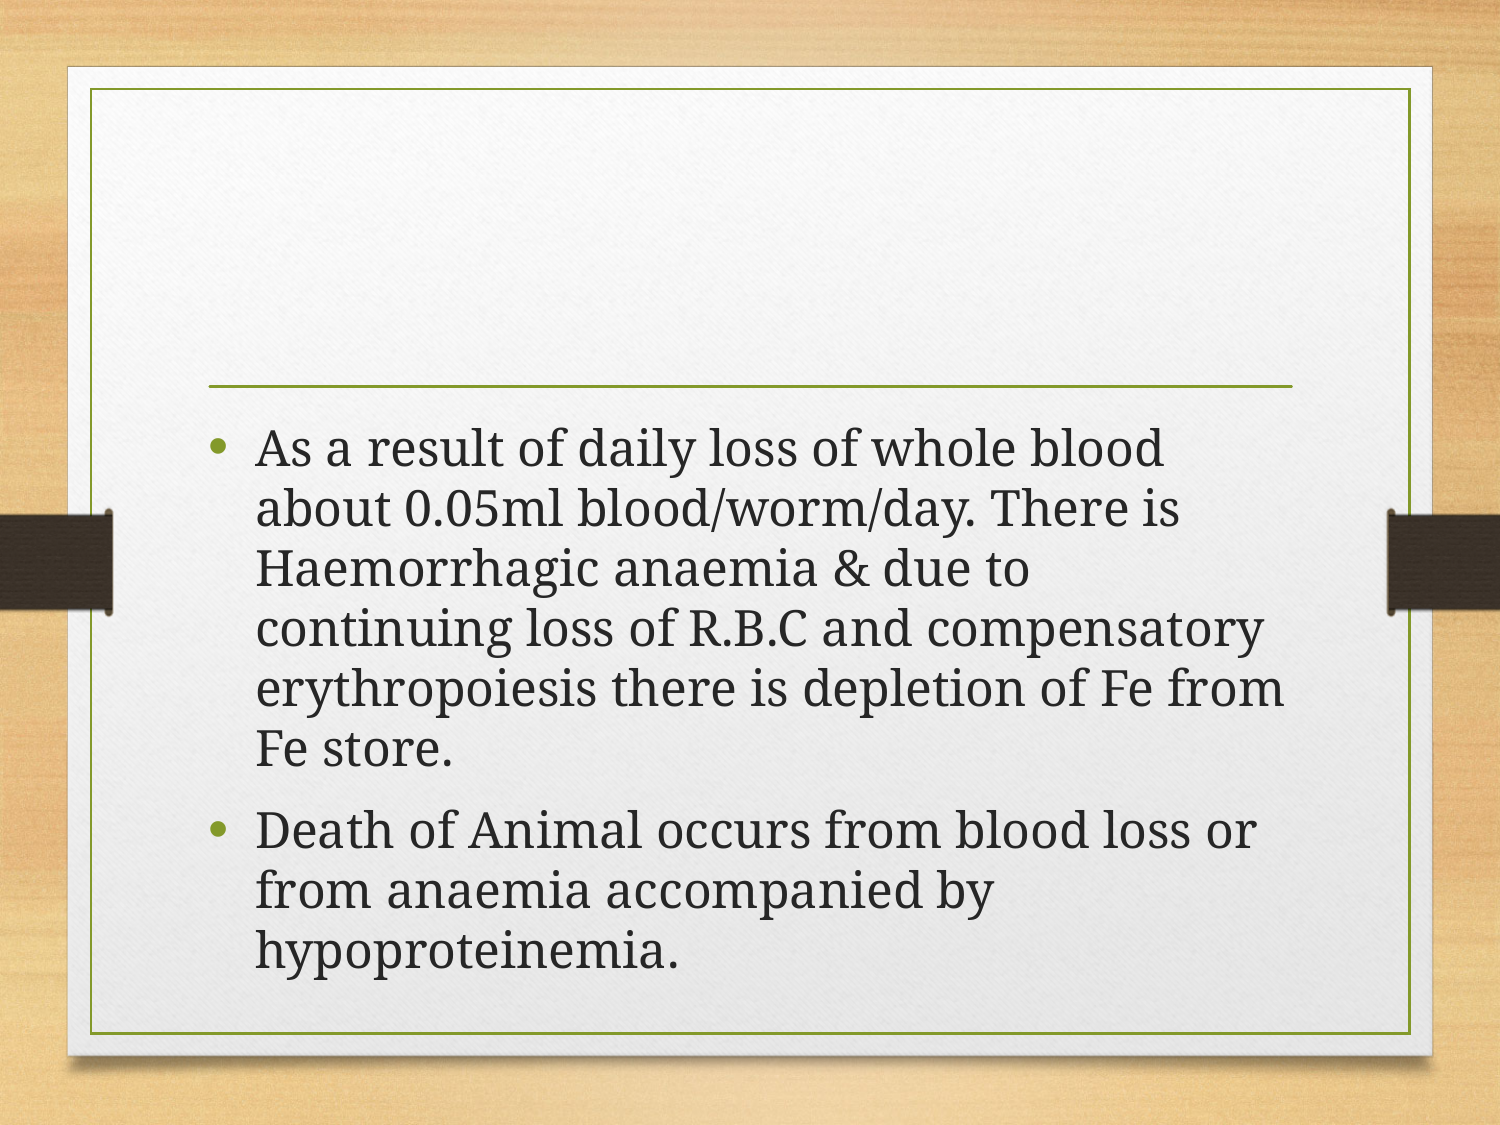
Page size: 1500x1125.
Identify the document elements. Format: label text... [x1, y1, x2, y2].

picture [0, 0, 1500, 1125]
list As a result of daily loss of whole blood about 0.05ml blood/worm/day. There is Haemorrhagic anaemia & due to continuing loss of R.B.C and compensatory erythropoiesis there is depletion of Fe from Fe store. Death of Animal occurs from blood loss or from anaemia accompanied by hypoproteinemia. [193, 408, 1309, 974]
